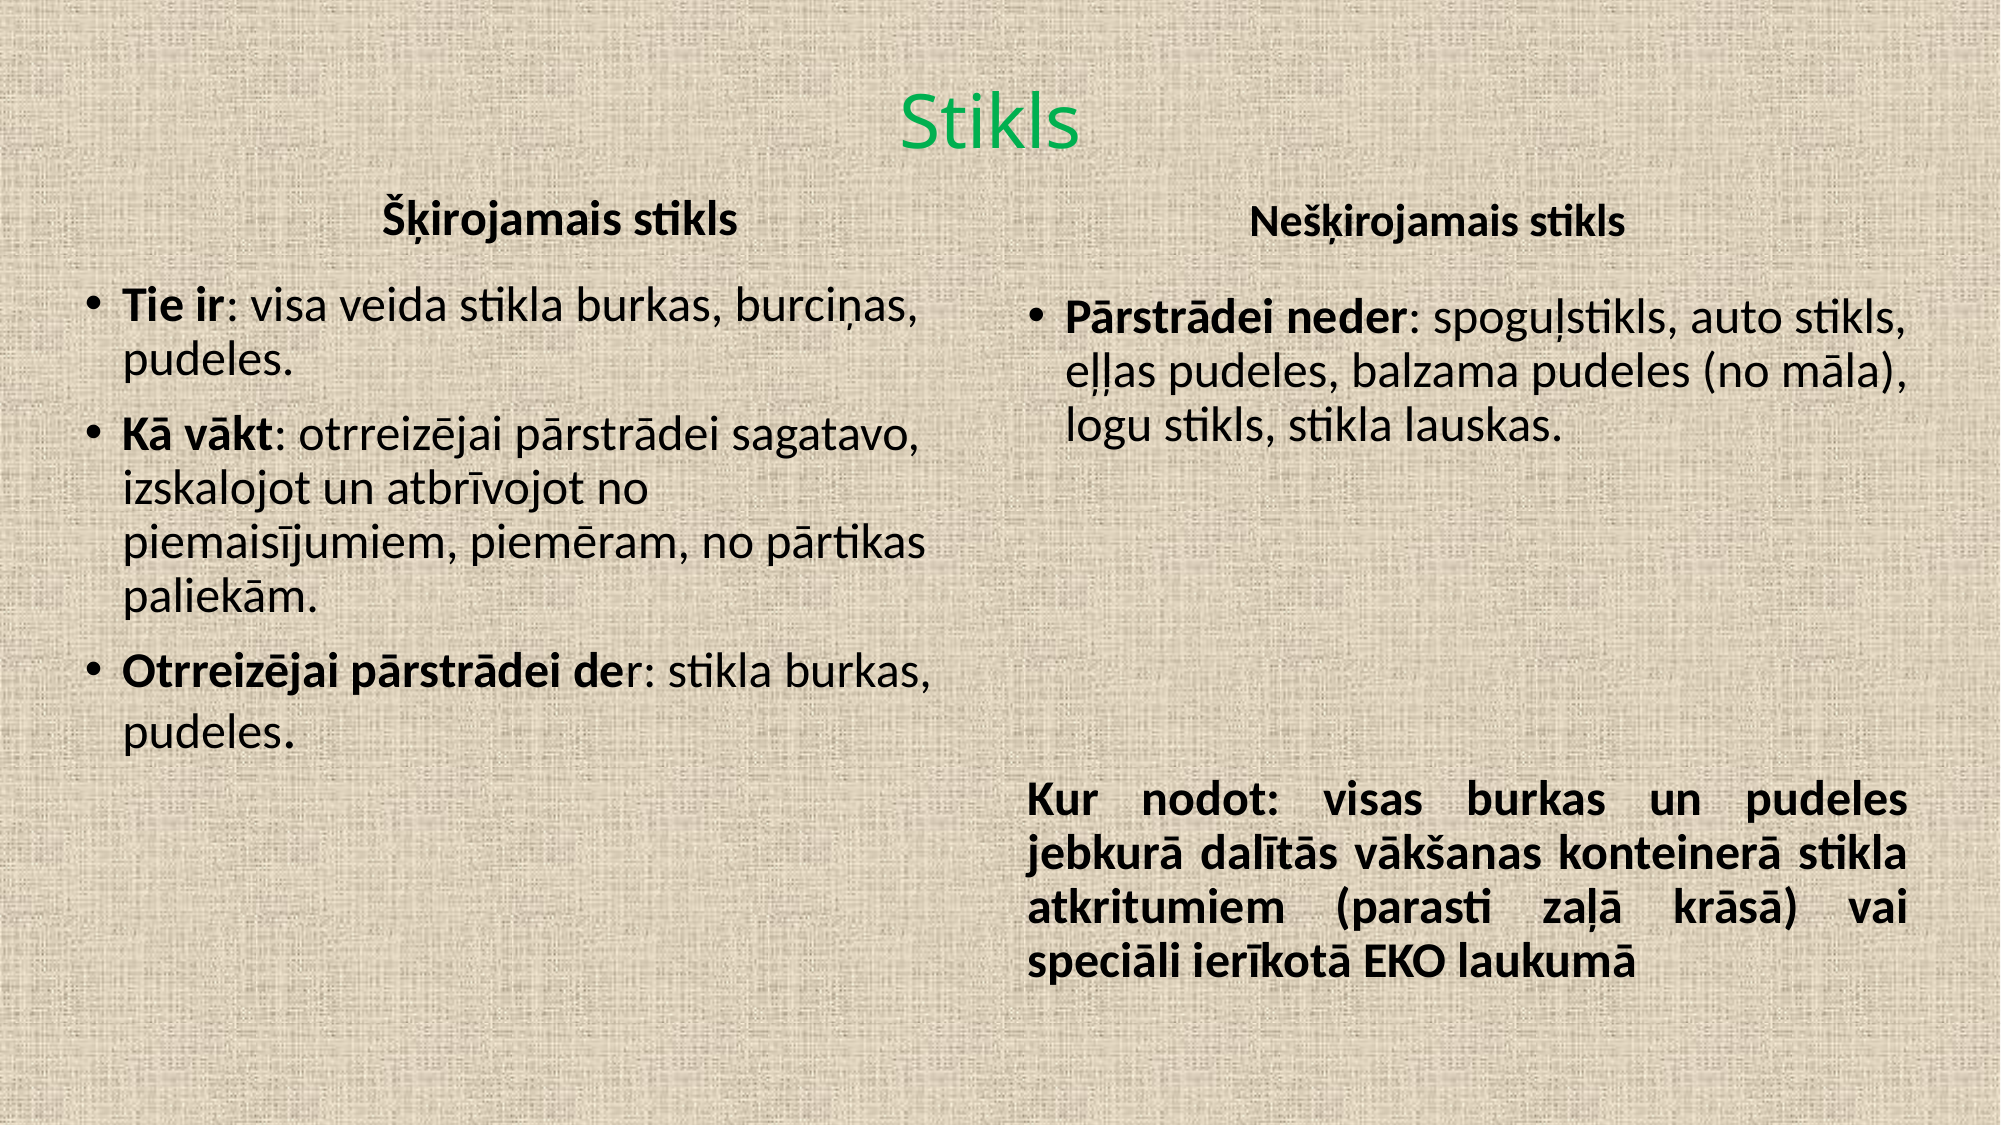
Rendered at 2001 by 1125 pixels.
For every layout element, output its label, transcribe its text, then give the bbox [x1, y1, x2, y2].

list Nešķirojamais stikls [1012, 189, 1863, 254]
list Šķirojamais stikls [137, 172, 984, 254]
title Stikls [137, 59, 1863, 190]
list Tie ir: visa veida stikla burkas, burciņas, pudeles. Kā vākt: otrreizējai pārstrādei sagatavo, izskalojot un atbrīvojot no piemaisījumiem, piemēram, no pārtikas paliekām. Otrreizējai pārstrādei der: stikla burkas, pudeles. [69, 271, 984, 1016]
list Pārstrādei neder: spoguļstikls, auto stikls, eļļas pudeles, balzama pudeles (no māla), logu stikls, stikla lauskas. Kur nodot: visas burkas un pudeles jebkurā dalītās vākšanas konteinerā stikla atkritumiem (parasti zaļā krāsā) vai speciāli ierīkotā EKO laukumā [1012, 282, 1925, 1016]
picture [0, 0, 2001, 1125]
